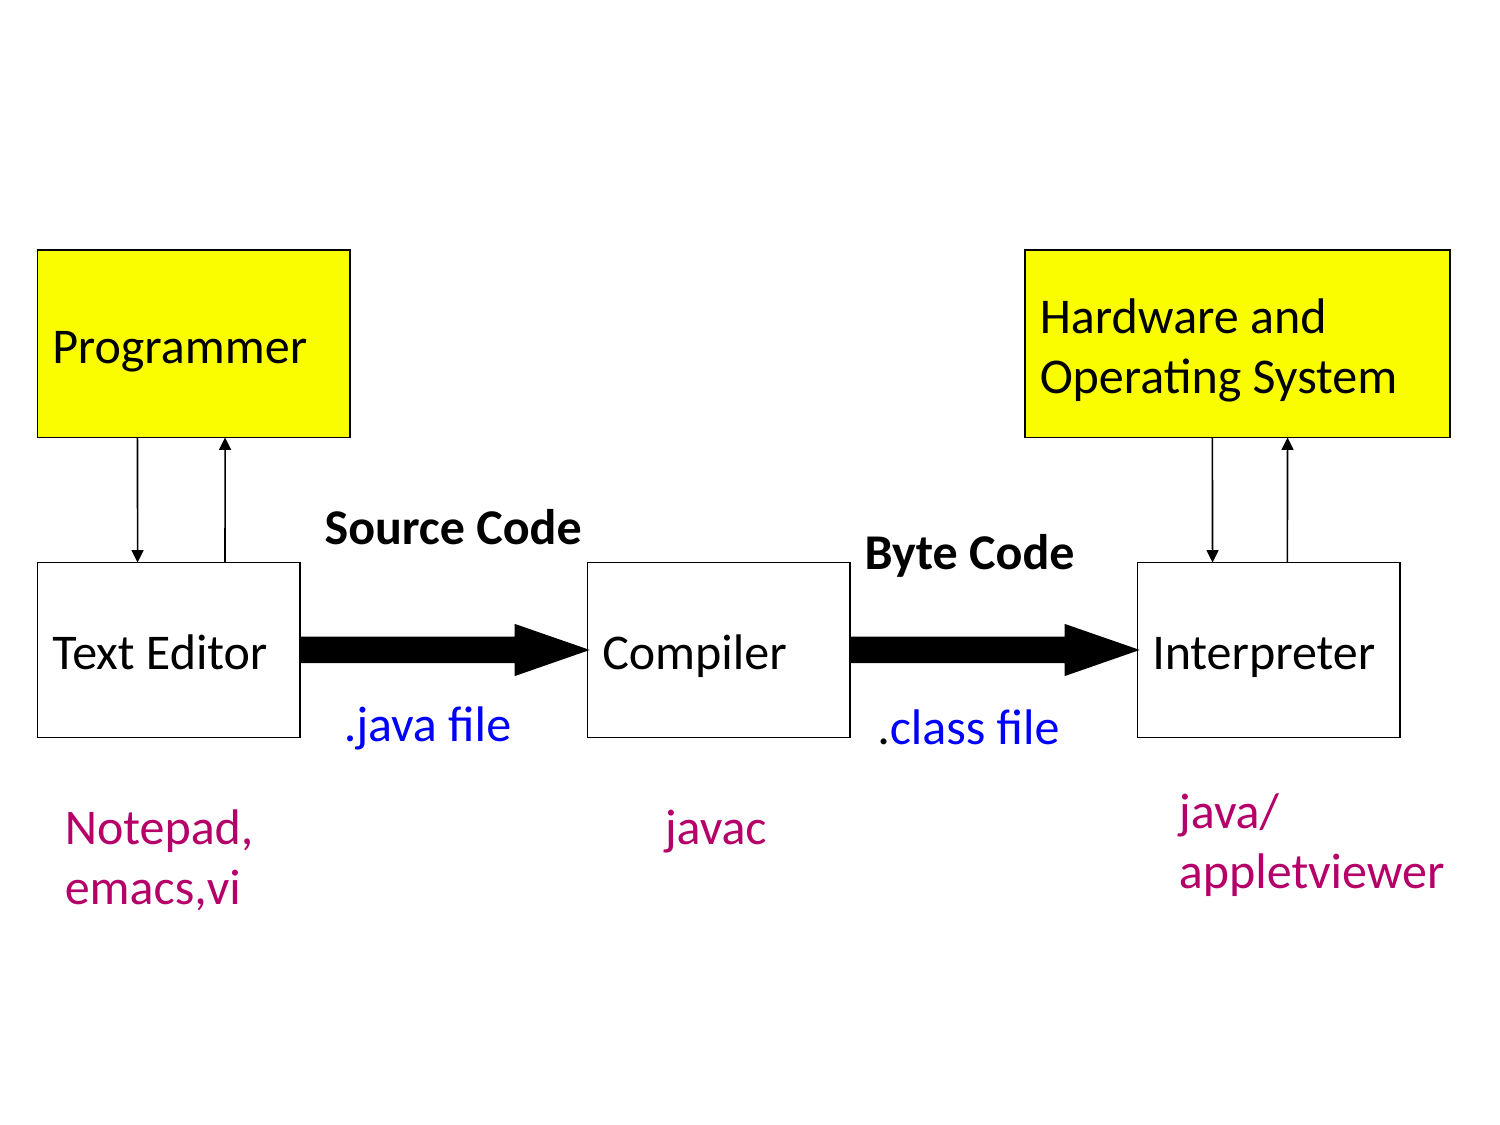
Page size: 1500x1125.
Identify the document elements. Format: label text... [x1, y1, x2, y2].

text_box [131, 437, 144, 563]
text_box [299, 624, 588, 676]
text_box [218, 437, 232, 563]
text_box Interpreter [1137, 562, 1400, 738]
text_box [849, 624, 1138, 676]
text_box Byte Code [849, 512, 1138, 588]
text_box Programmer [37, 249, 350, 438]
text_box javac [649, 787, 795, 863]
text_box [1206, 437, 1219, 563]
text_box Text Editor [37, 562, 300, 738]
text_box Hardware and Operating System [1025, 249, 1450, 438]
text_box Compiler [587, 562, 850, 738]
text_box Notepad, emacs,vi [49, 787, 353, 923]
text_box Source Code [309, 487, 598, 563]
text_box .class file [862, 687, 1102, 763]
text_box .java file [328, 683, 527, 759]
text_box [1281, 437, 1294, 563]
text_box java/ appletviewer [1164, 771, 1460, 907]
